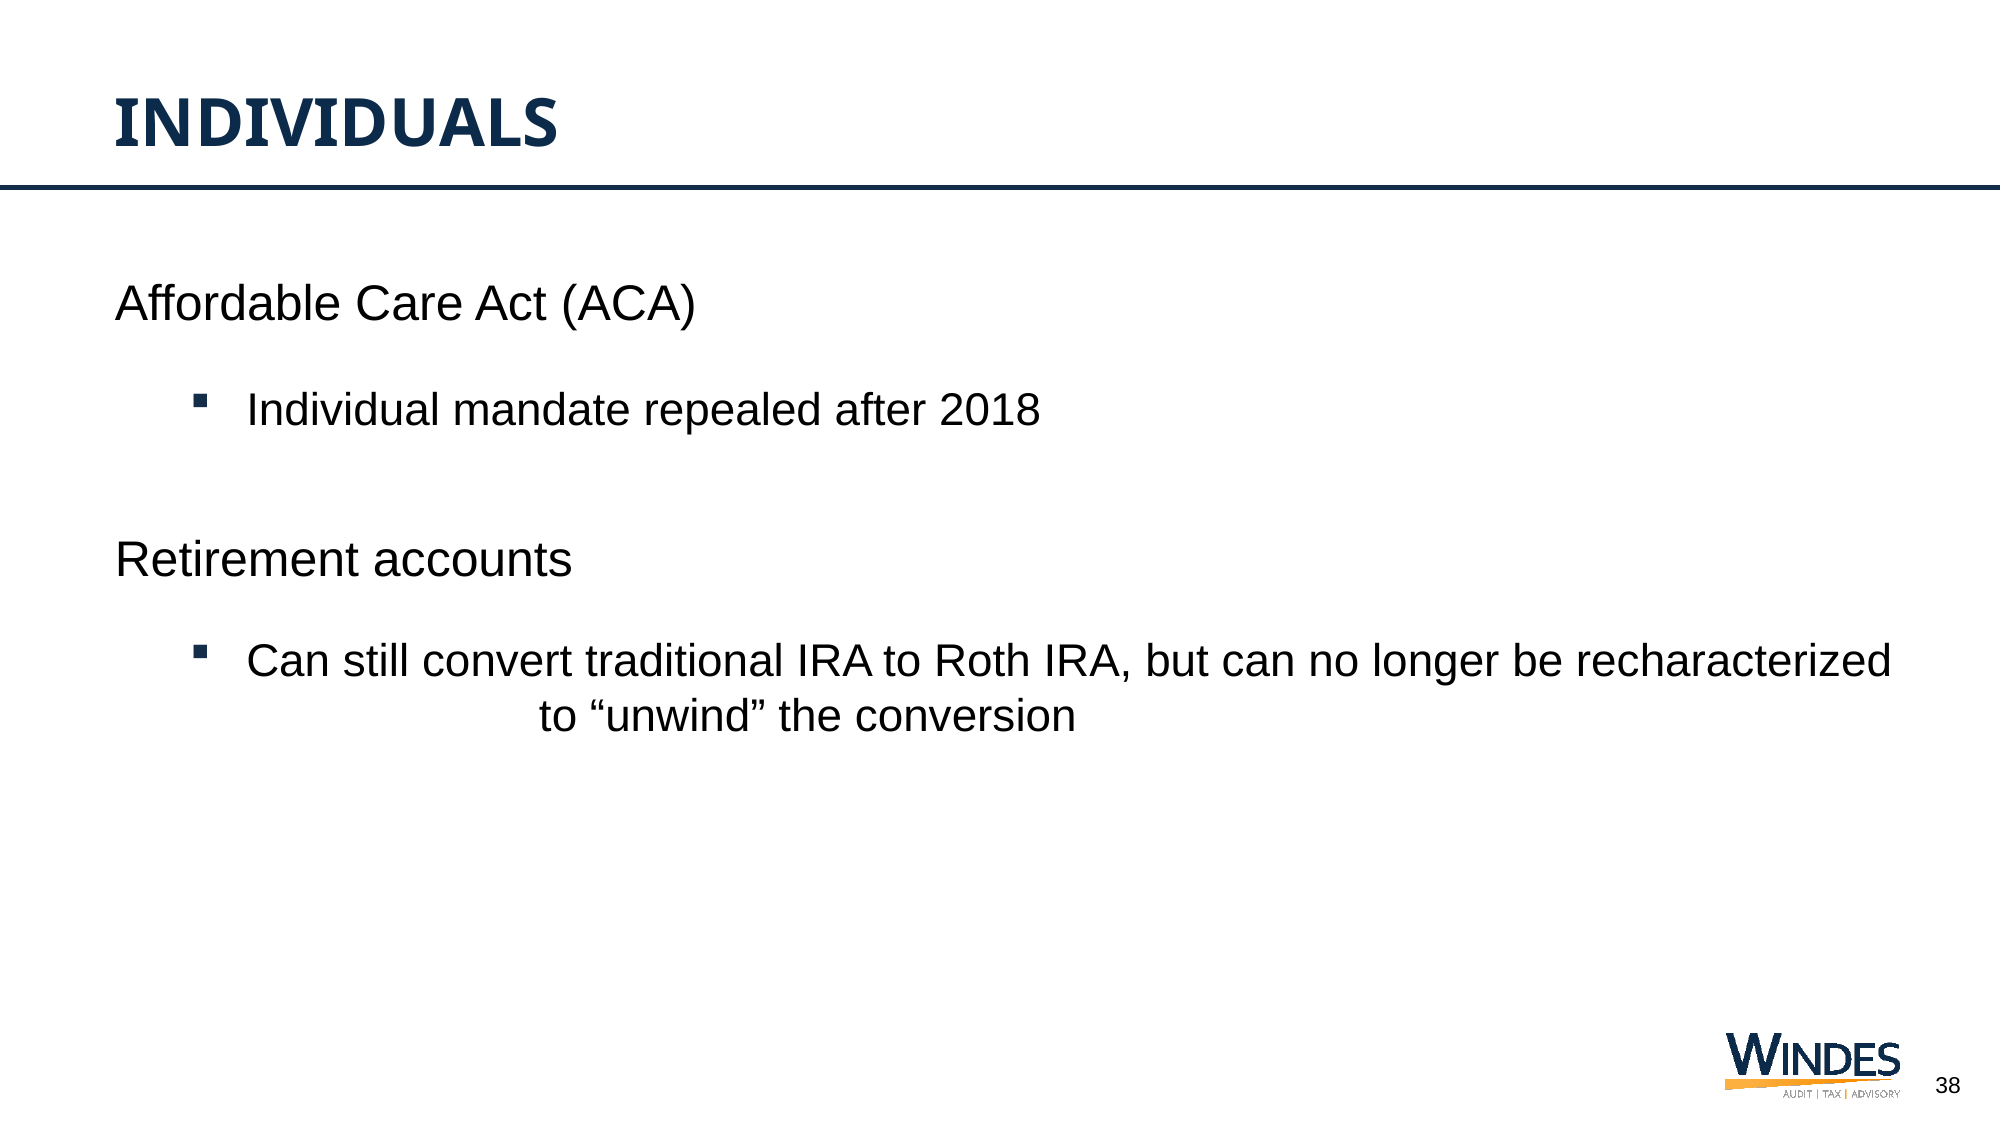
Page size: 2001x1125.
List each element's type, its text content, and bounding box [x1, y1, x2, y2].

picture [1725, 1033, 1900, 1099]
title Individuals [99, 24, 1767, 168]
text_box Affordable Care Act (ACA) Individual mandate repealed after 2018 Retirement accounts Can still convert traditional IRA to Roth IRA, but can no longer be recharacterized to “unwind” the conversion [99, 263, 1938, 883]
